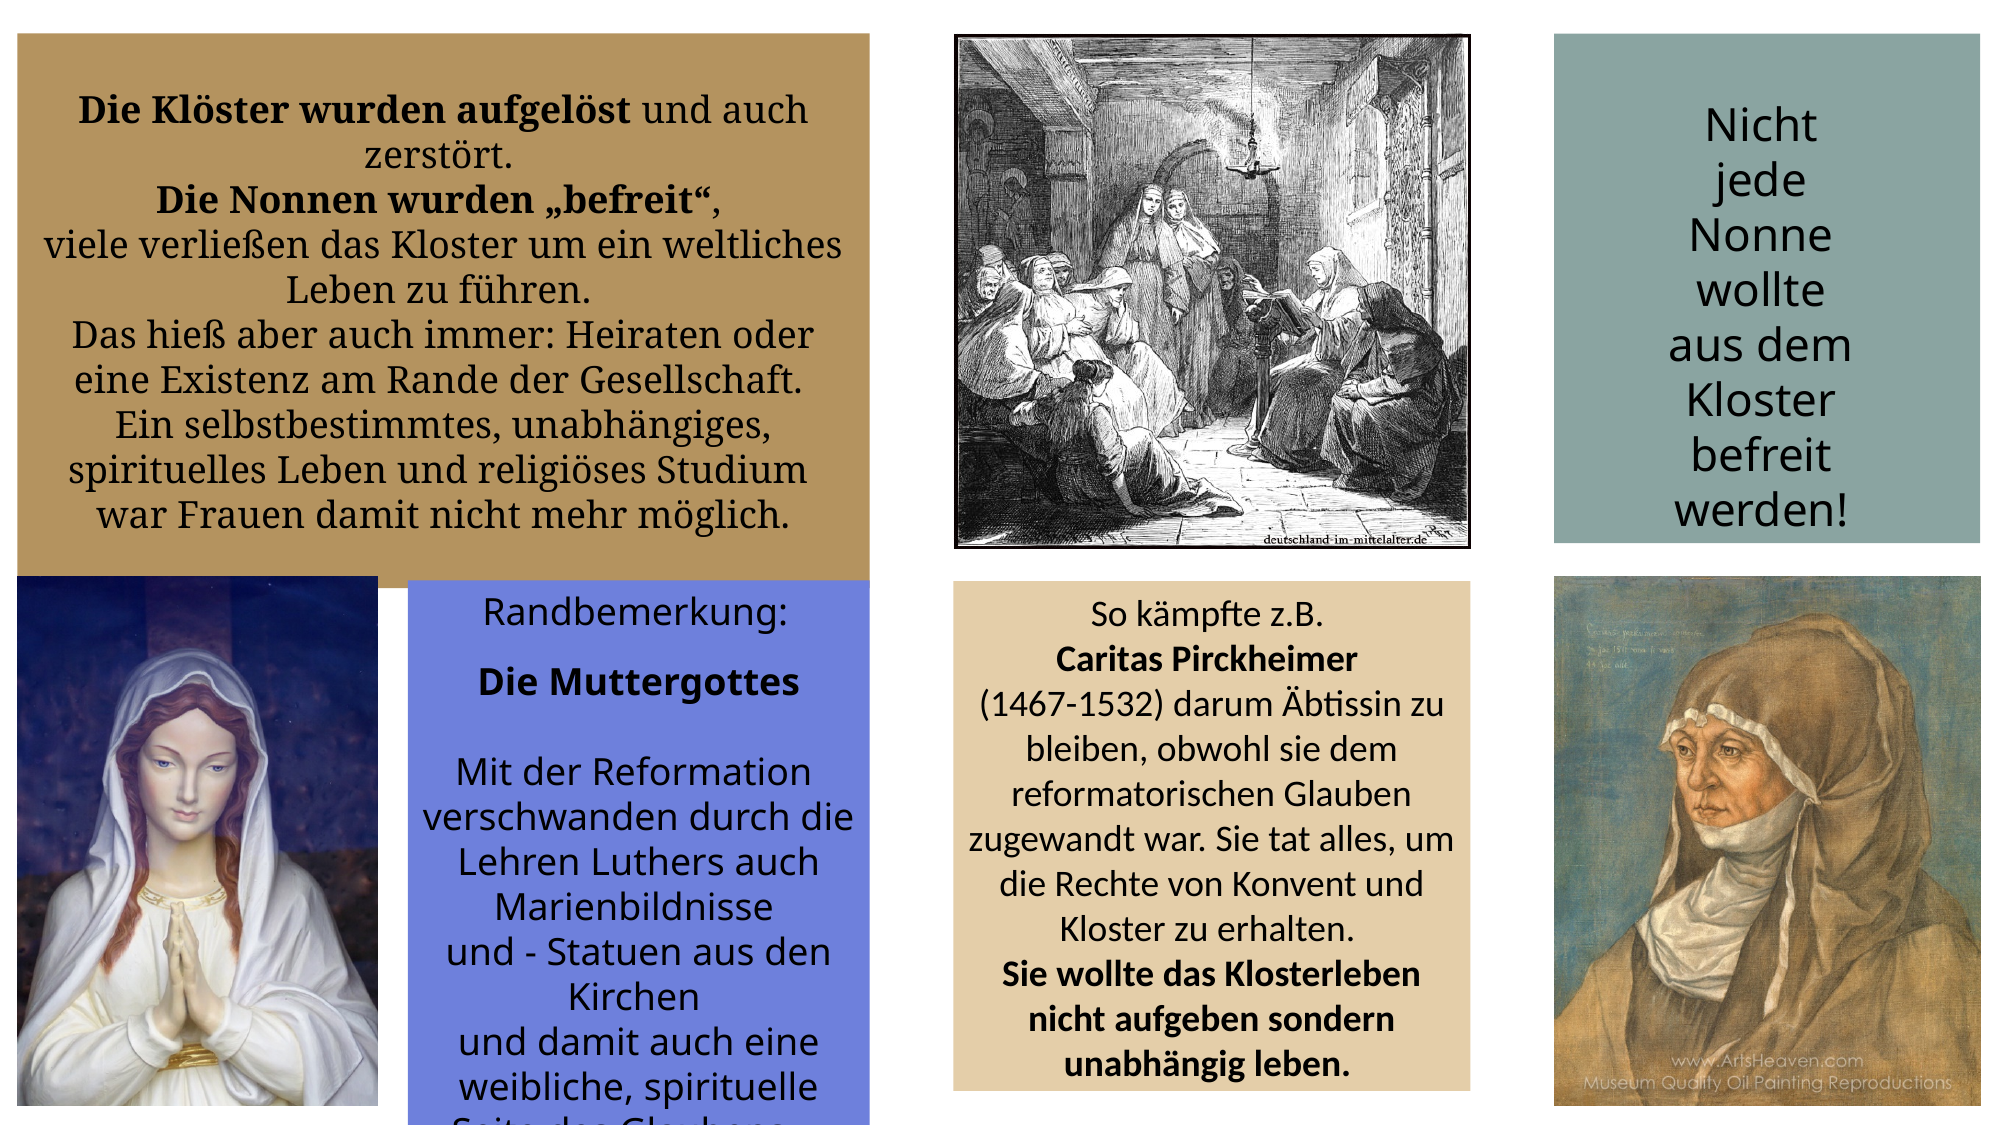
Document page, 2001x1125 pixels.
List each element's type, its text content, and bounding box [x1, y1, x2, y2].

text_box Die Klöster wurden aufgelöst und auch zerstört. Die Nonnen wurden „befreit“, viele verließen das Kloster um ein weltliches Leben zu führen. Das hieß aber auch immer: Heiraten oder eine Existenz am Rande der Gesellschaft. Ein selbstbestimmtes, unabhängiges, spirituelles Leben und religiöses Studium war Frauen damit nicht mehr möglich. [17, 33, 870, 589]
picture [953, 33, 1471, 549]
picture [1554, 576, 1981, 1106]
text_box Randbemerkung: Die Muttergottes Mit der Reformation verschwanden durch die Lehren Luthers auch Marienbildnisse und - Statuen aus den Kirchen und damit auch eine weibliche, spirituelle Seite des Glaubens… [407, 580, 870, 1125]
picture [17, 576, 378, 1106]
text_box Nicht jede Nonne wollte aus dem Kloster befreit werden! [1554, 33, 1981, 544]
text_box So kämpfte z.B. Caritas Pirckheimer (1467-1532) darum Äbtissin zu bleiben, obwohl sie dem reformatorischen Glauben zugewandt war. Sie tat alles, um die Rechte von Konvent und Kloster zu erhalten. Sie wollte das Klosterleben nicht aufgeben sondern unabhängig leben. [953, 581, 1471, 1091]
